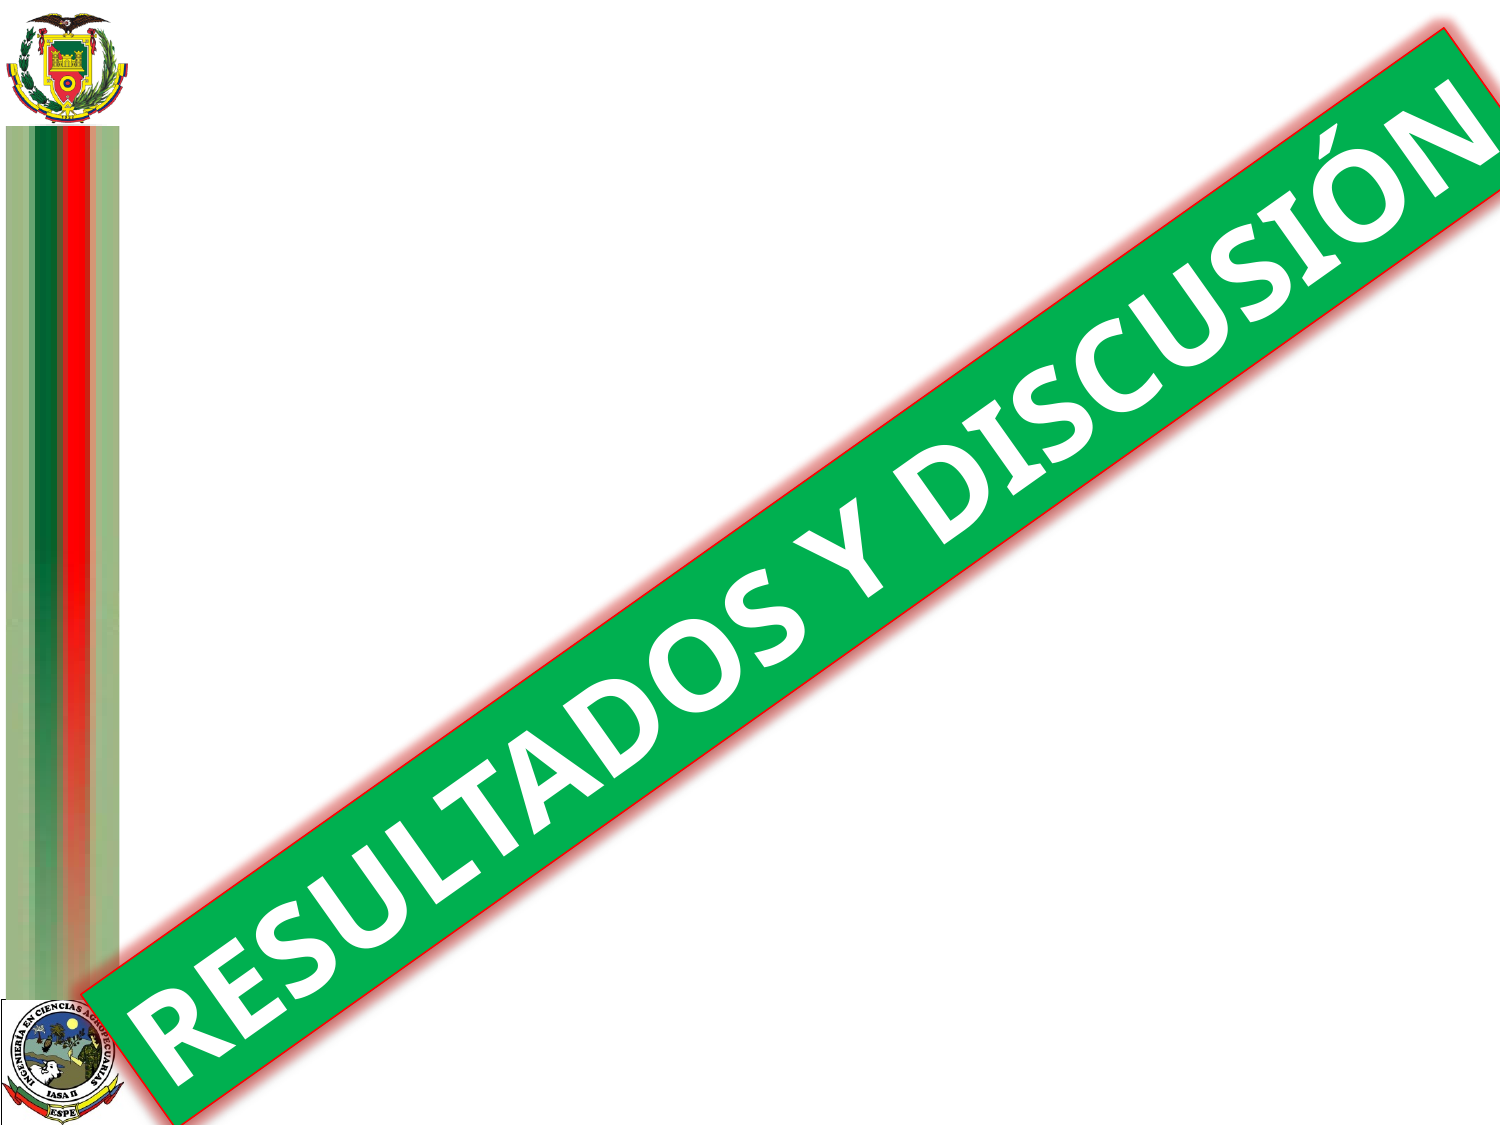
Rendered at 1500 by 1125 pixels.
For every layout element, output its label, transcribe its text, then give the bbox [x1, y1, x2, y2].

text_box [0, 4, 134, 1125]
text_box RESULTADOS Y DISCUSIÓN [138, 27, 1500, 1125]
